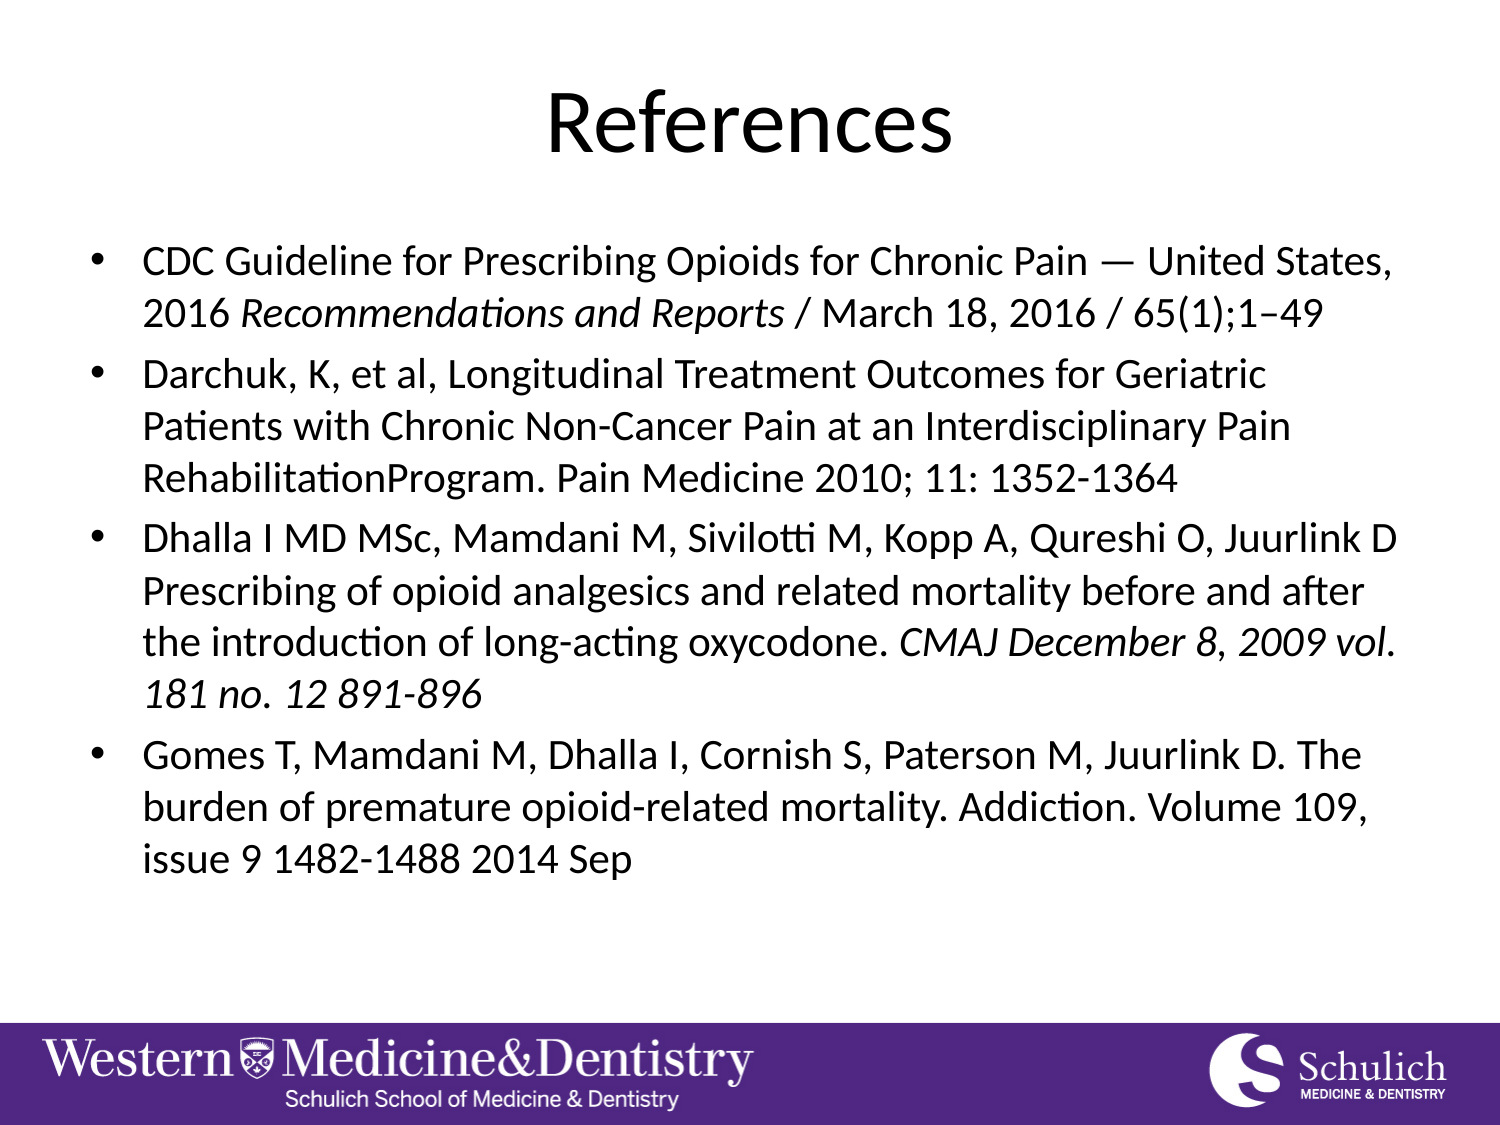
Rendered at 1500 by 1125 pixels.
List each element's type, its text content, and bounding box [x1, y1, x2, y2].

title References [75, 45, 1425, 188]
picture [0, 0, 1500, 1125]
list CDC Guideline for Prescribing Opioids for Chronic Pain — United States, 2016 Recommendations and Reports / March 18, 2016 / 65(1);1–49 Darchuk, K, et al, Longitudinal Treatment Outcomes for Geriatric Patients with Chronic Non-Cancer Pain at an Interdisciplinary Pain RehabilitationProgram. Pain Medicine 2010; 11: 1352-1364 Dhalla I MD MSc, Mamdani M, Sivilotti M, Kopp A, Qureshi O, Juurlink D Prescribing of opioid analgesics and related mortality before and after the introduction of long-acting oxycodone. CMAJ December 8, 2009 vol. 181 no. 12 891-896 Gomes T, Mamdani M, Dhalla I, Cornish S, Paterson M, Juurlink D. The burden of premature opioid-related mortality. Addiction. Volume 109, issue 9 1482-1488 2014 Sep [75, 224, 1425, 1005]
